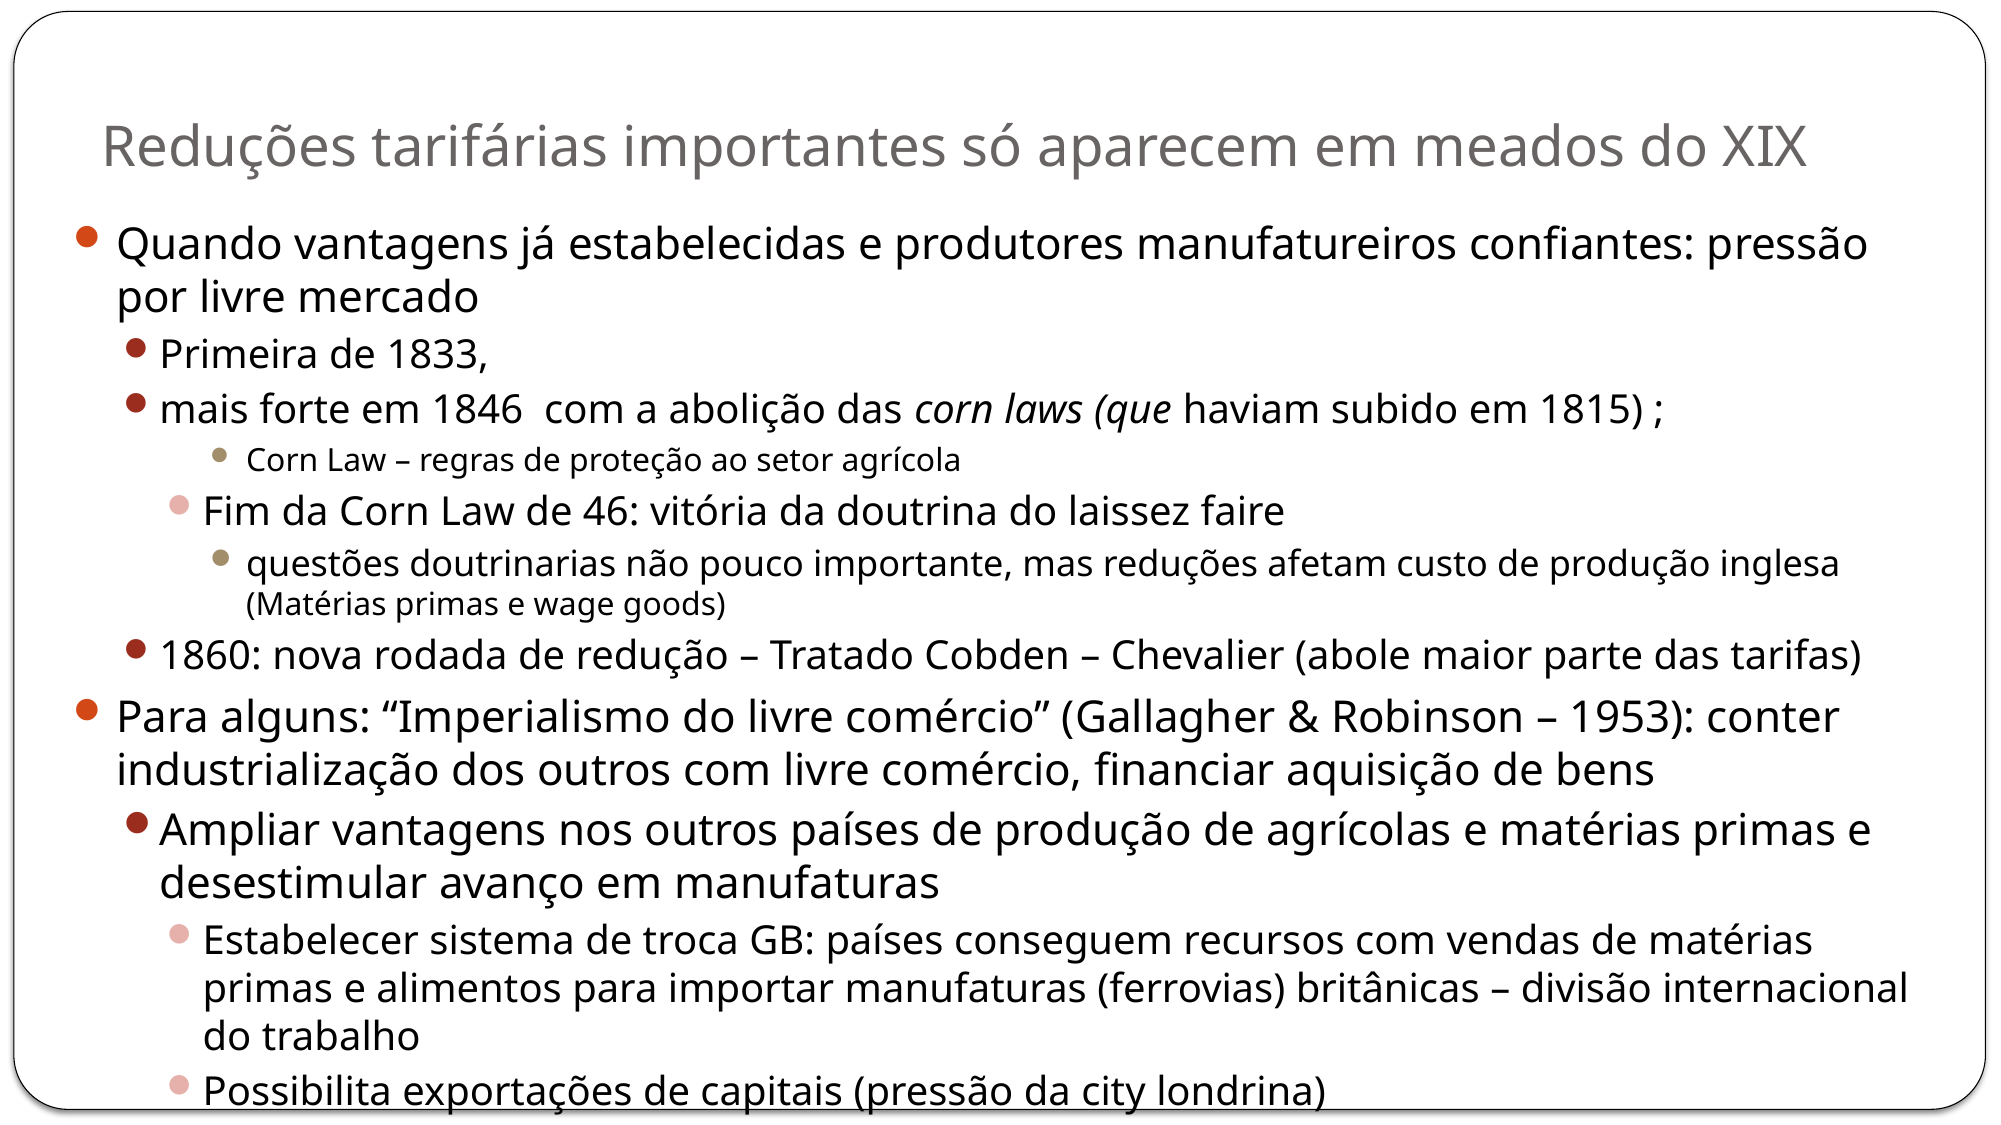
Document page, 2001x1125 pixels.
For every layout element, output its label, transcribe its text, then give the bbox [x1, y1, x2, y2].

list Quando vantagens já estabelecidas e produtores manufatureiros confiantes: pressão por livre mercado Primeira de 1833, mais forte em 1846 com a abolição das corn laws (que haviam subido em 1815) ; Corn Law – regras de proteção ao setor agrícola Fim da Corn Law de 46: vitória da doutrina do laissez faire questões doutrinarias não pouco importante, mas reduções afetam custo de produção inglesa (Matérias primas e wage goods) 1860: nova rodada de redução – Tratado Cobden – Chevalier (abole maior parte das tarifas) Para alguns: “Imperialismo do livre comércio” (Gallagher & Robinson – 1953): conter industrialização dos outros com livre comércio, financiar aquisição de bens Ampliar vantagens nos outros países de produção de agrícolas e matérias primas e desestimular avanço em manufaturas Estabelecer sistema de troca GB: países conseguem recursos com vendas de matérias primas e alimentos para importar manufaturas (ferrovias) britânicas – divisão internacional do trabalho Possibilita exportações de capitais (pressão da city londrina) [58, 208, 1966, 1125]
title Reduções tarifárias importantes só aparecem em meados do XIX [86, 45, 1950, 193]
